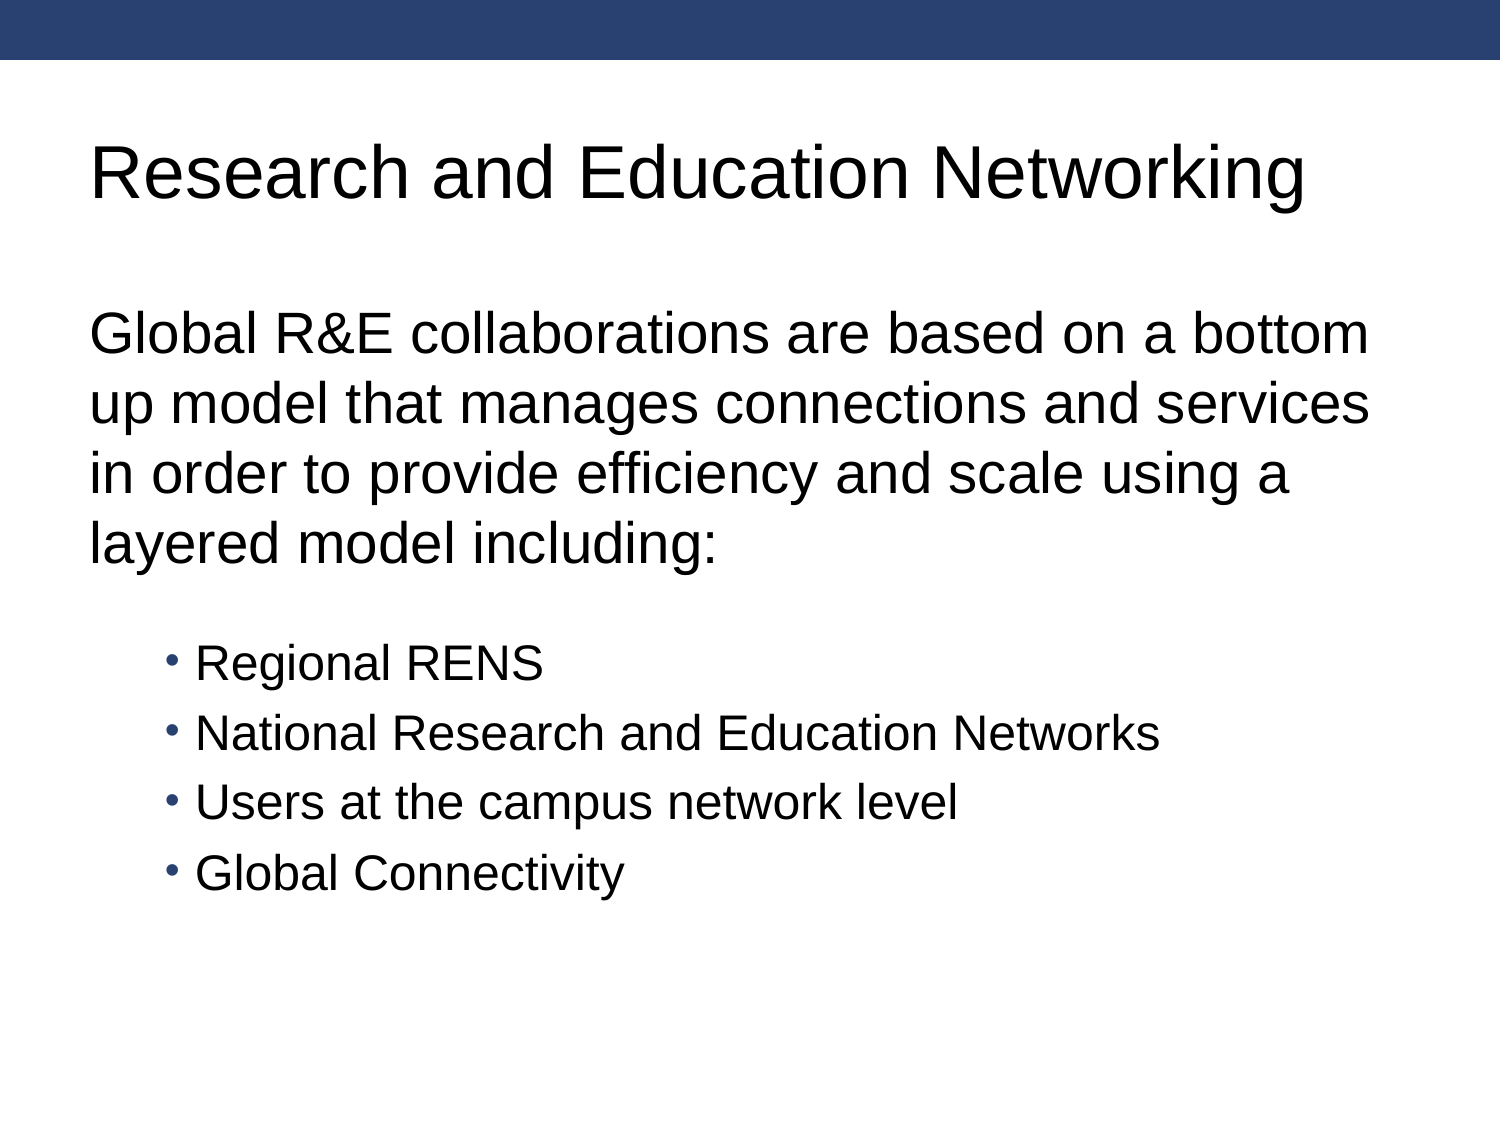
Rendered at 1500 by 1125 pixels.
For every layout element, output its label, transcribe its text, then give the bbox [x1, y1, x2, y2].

text_box Research and Education Networking [75, 87, 1425, 250]
text_box Global R&E collaborations are based on a bottom up model that manages connections and services in order to provide efficiency and scale using a layered model including: Regional RENS National Research and Education Networks Users at the campus network level Global Connectivity [75, 287, 1425, 1020]
